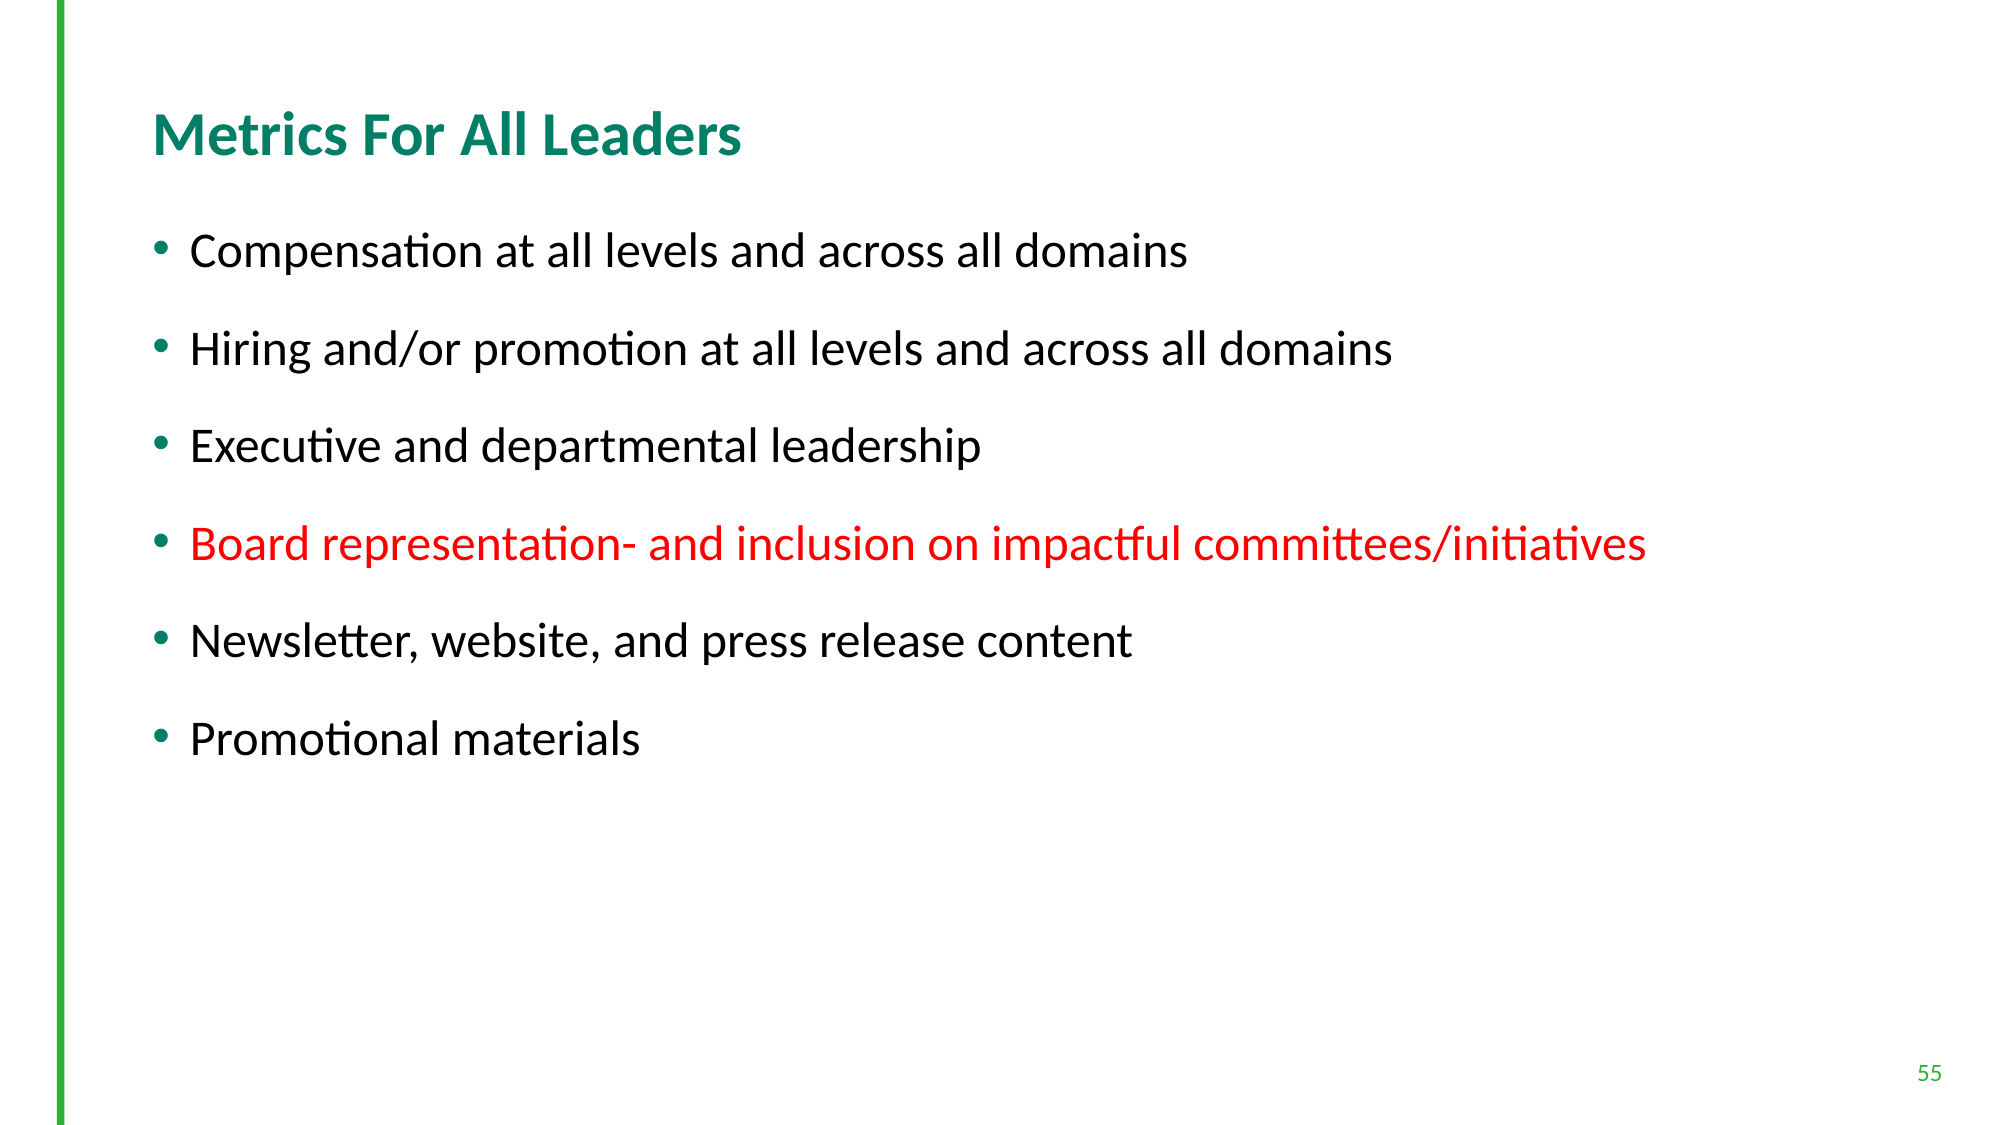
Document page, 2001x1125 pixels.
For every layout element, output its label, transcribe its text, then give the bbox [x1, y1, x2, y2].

list Compensation at all levels and across all domains Hiring and/or promotion at all levels and across all domains Executive and departmental leadership Board representation- and inclusion on impactful committees/initiatives Newsletter, website, and press release content Promotional materials [137, 209, 1863, 1014]
title Metrics For All Leaders [137, 59, 1863, 209]
slide_number 55 [1434, 1048, 1958, 1094]
